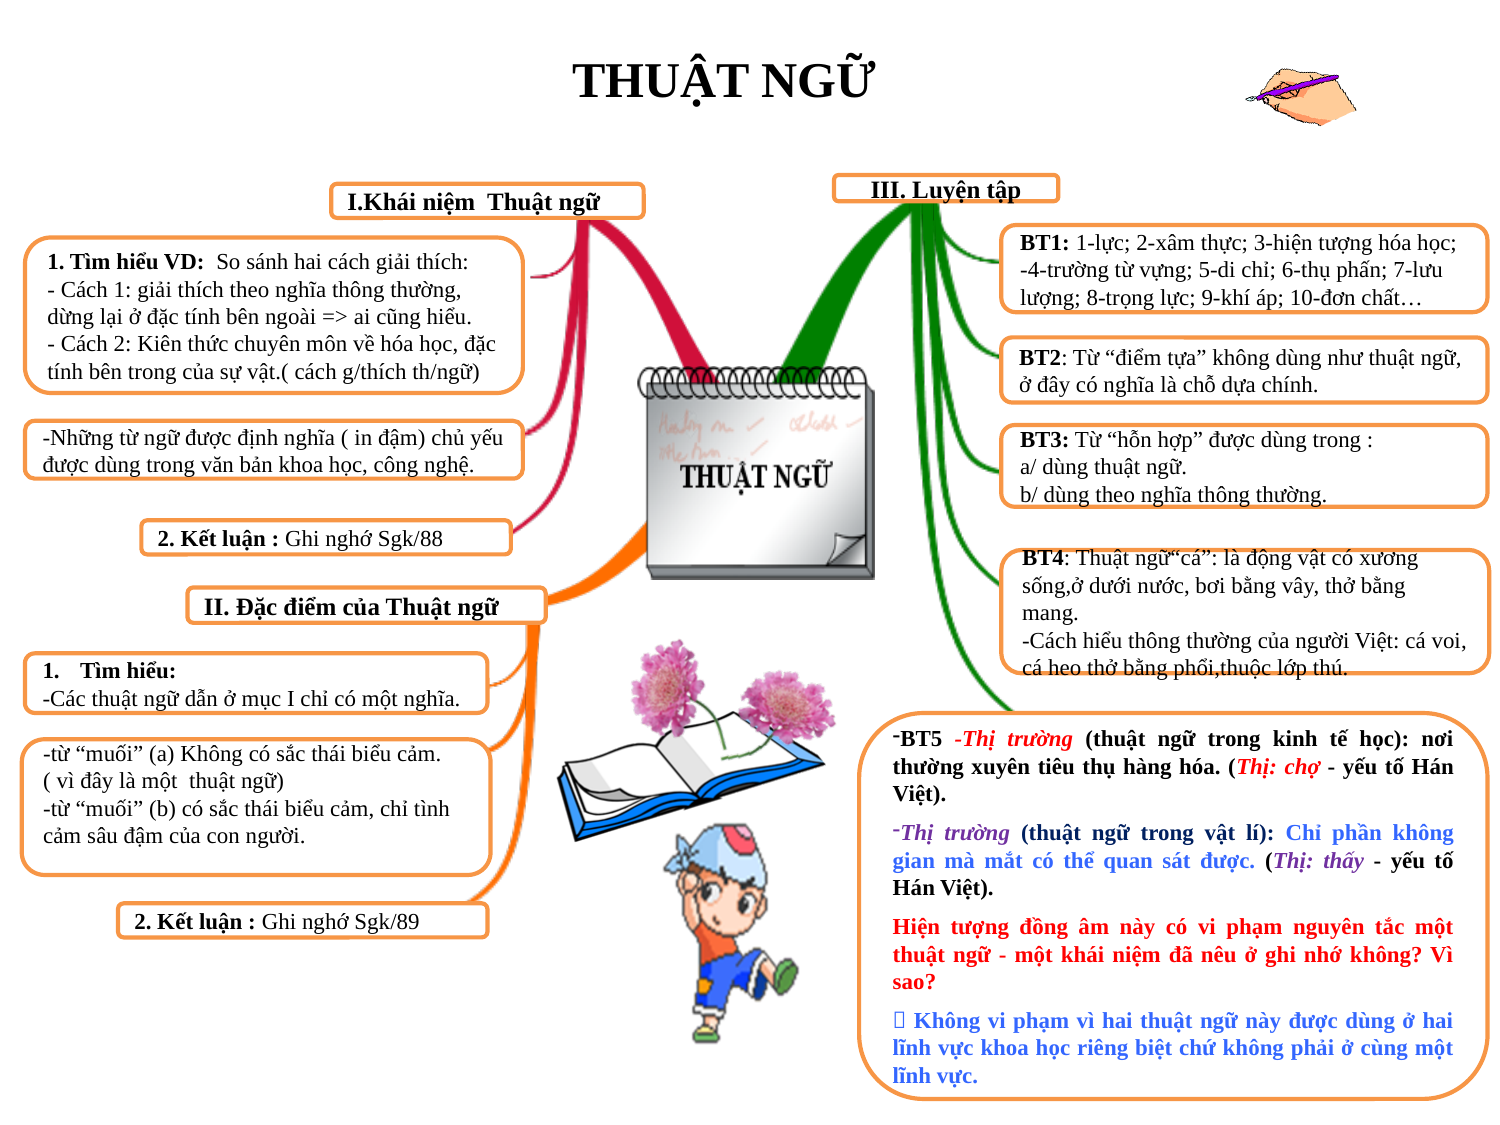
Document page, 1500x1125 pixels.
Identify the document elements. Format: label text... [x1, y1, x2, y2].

picture [1237, 37, 1368, 149]
picture [430, 137, 1088, 1052]
text_box THUẬT NGỮ [344, 40, 1105, 115]
text_box [0, 0, 1500, 1125]
